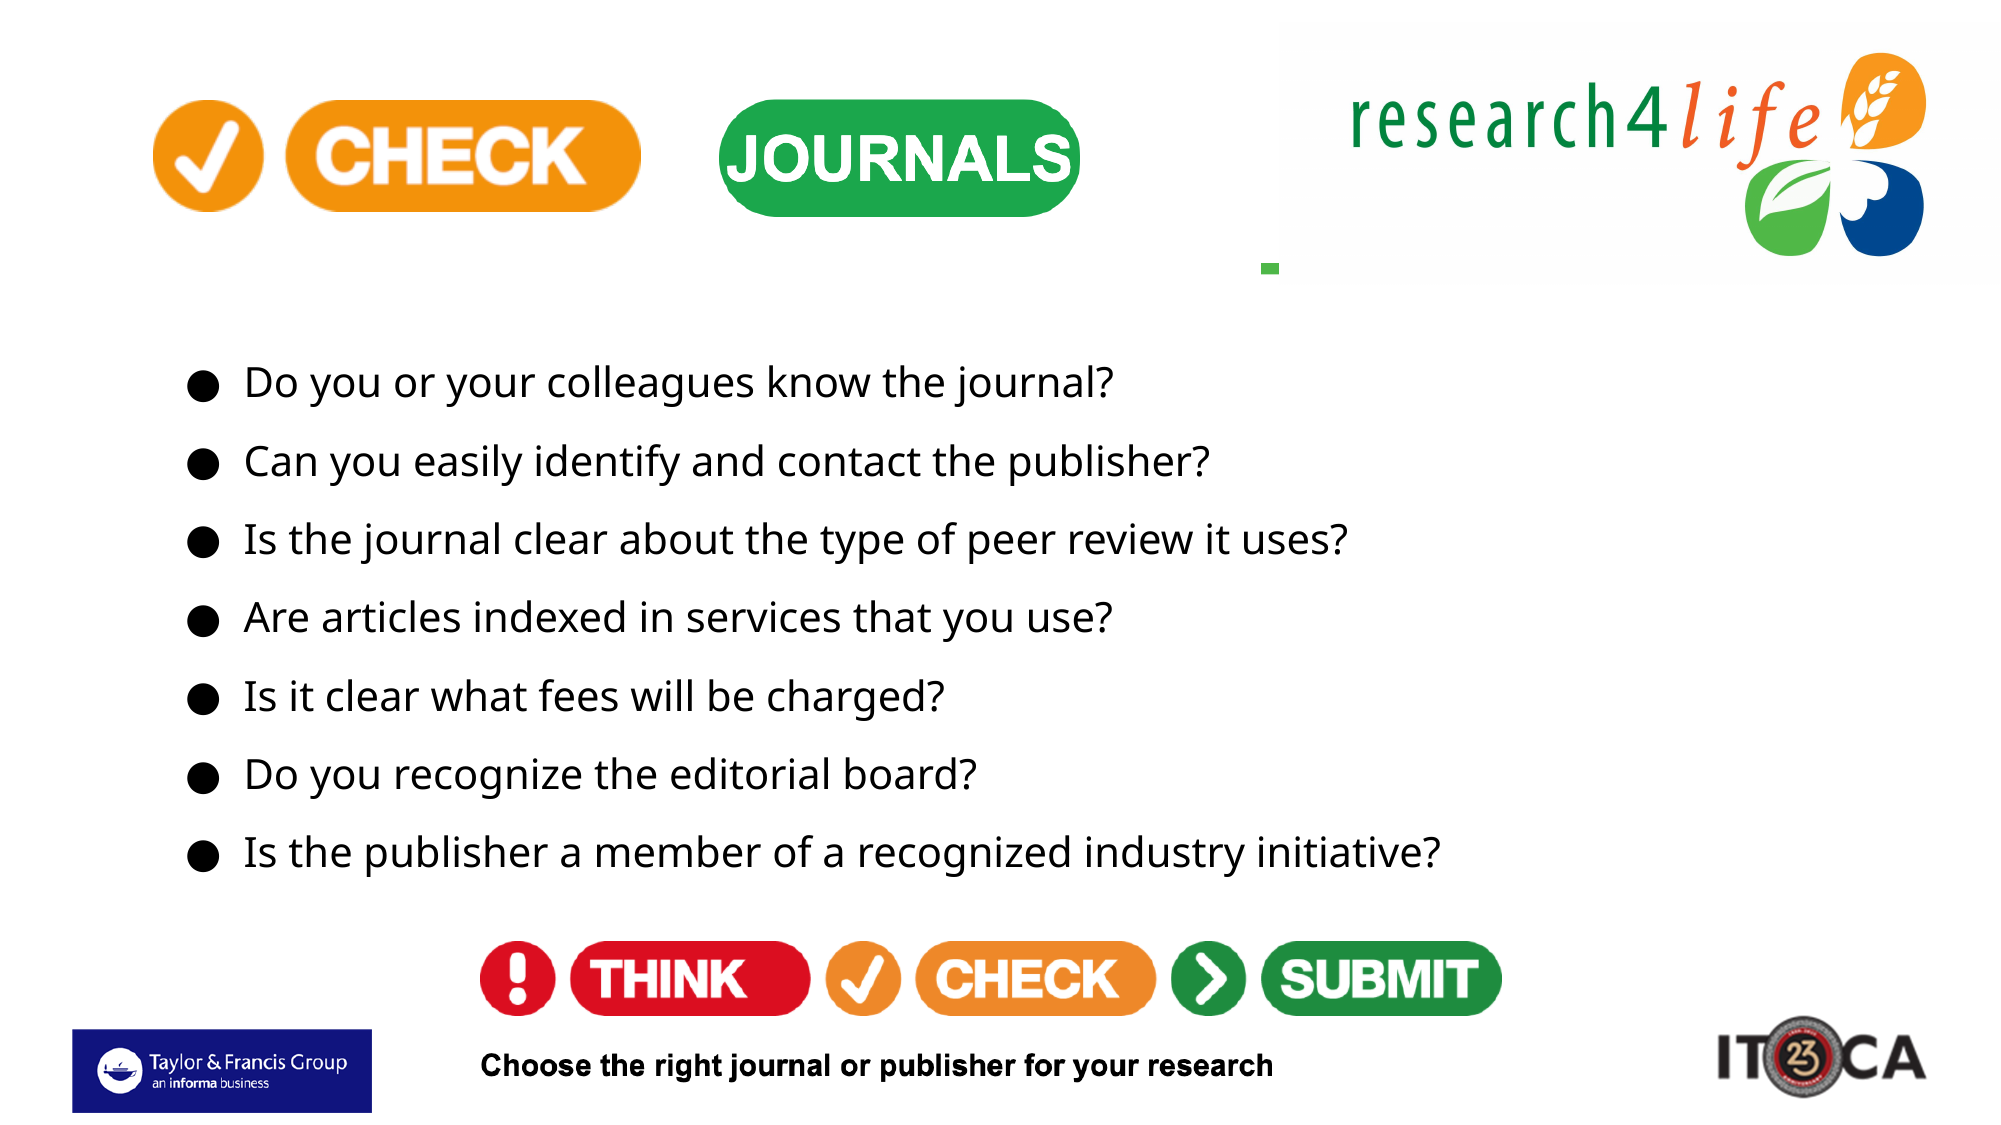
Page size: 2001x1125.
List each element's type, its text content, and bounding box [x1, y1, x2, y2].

picture [72, 1029, 372, 1113]
picture [690, 80, 1107, 231]
picture [1279, 22, 2000, 285]
picture [1713, 1008, 1932, 1106]
picture [451, 897, 1522, 1098]
text_box [0, 80, 1261, 344]
picture [153, 100, 642, 212]
list Do you or your colleagues know the journal? Can you easily identify and contact the publisher? Is the journal clear about the type of peer review it uses? Are articles indexed in services that you use? Is it clear what fees will be charged? Do you recognize the editorial board? Is the publisher a member of a recognized industry initiative? [153, 341, 1820, 938]
